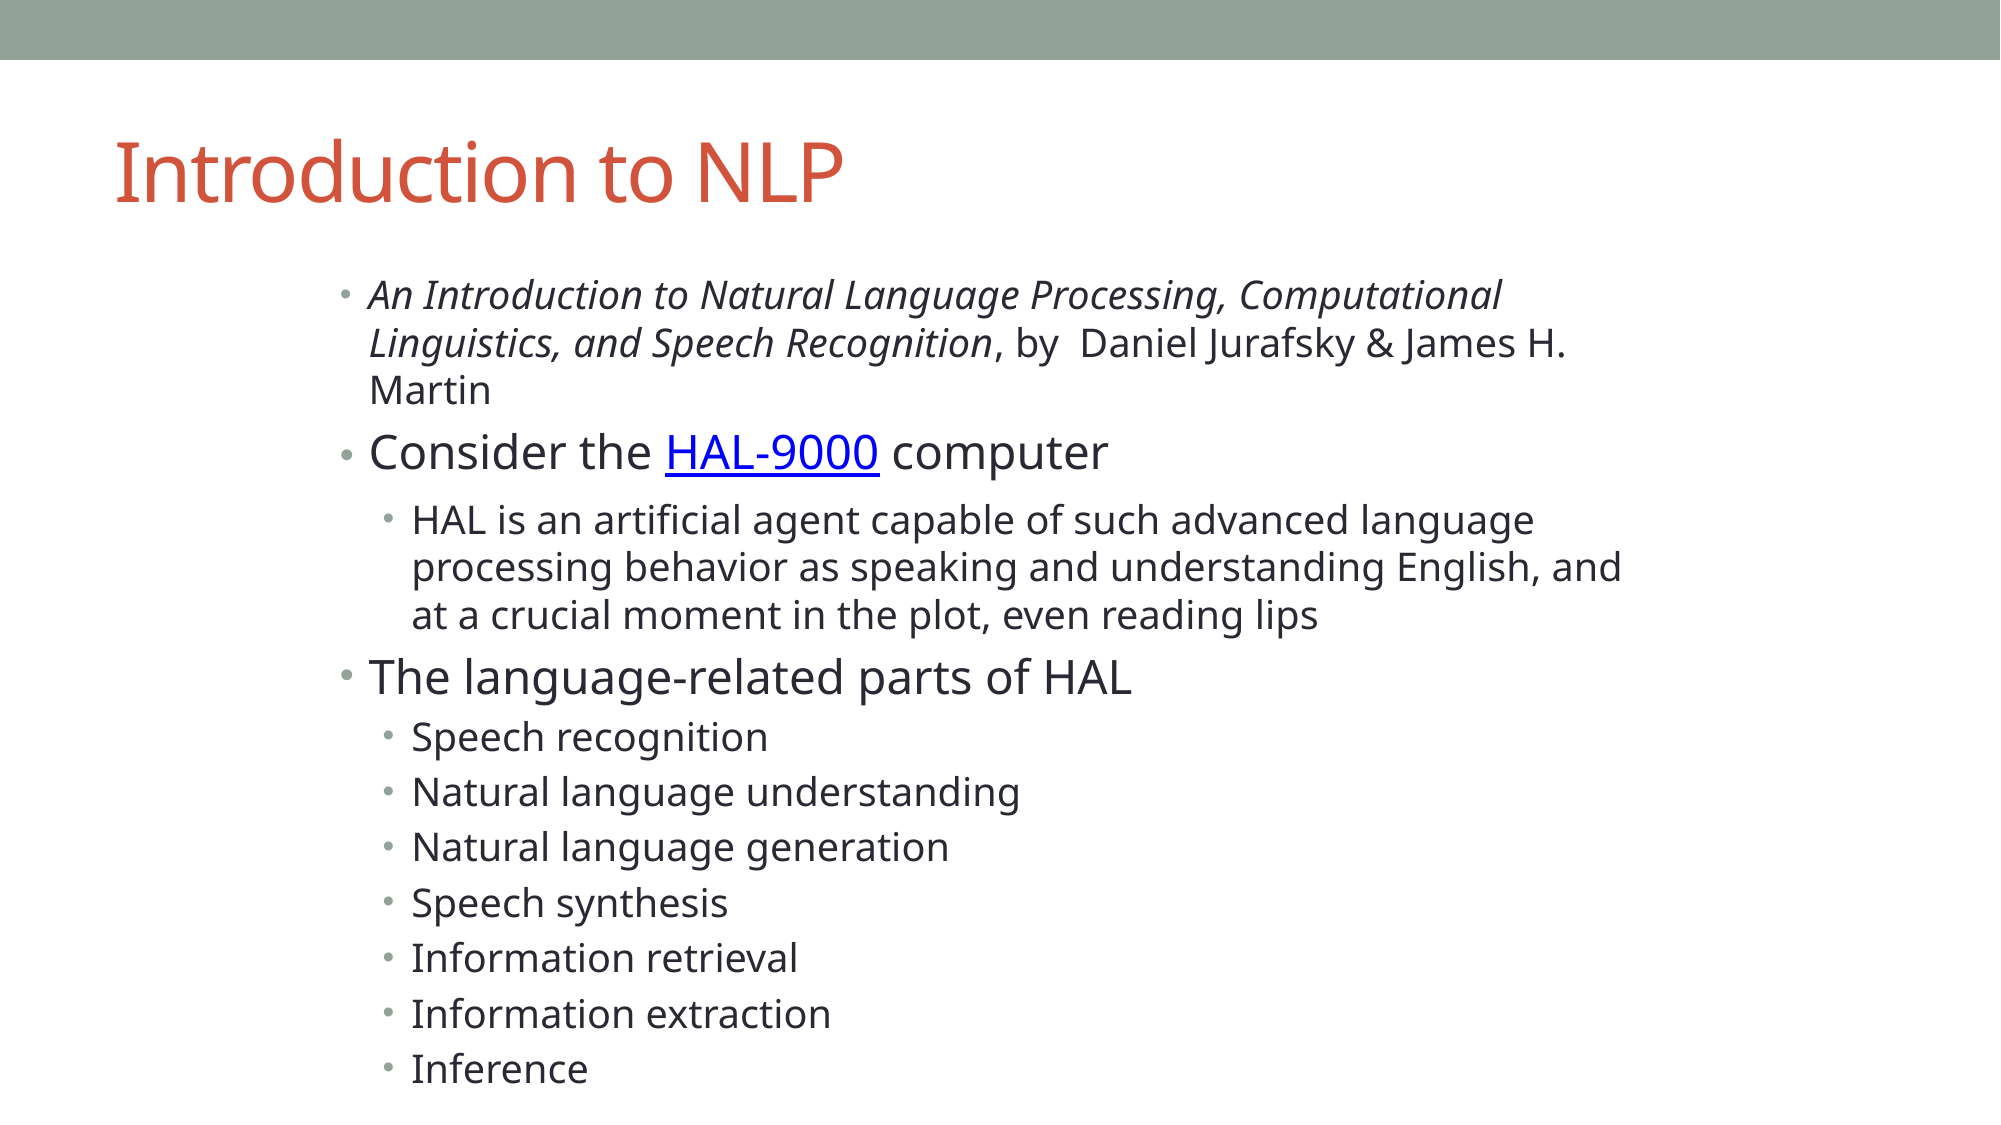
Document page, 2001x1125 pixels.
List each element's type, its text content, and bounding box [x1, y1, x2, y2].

list An Introduction to Natural Language Processing, Computational Linguistics, and Speech Recognition, by Daniel Jurafsky & James H. Martin Consider the HAL-9000 computer HAL is an artificial agent capable of such advanced language processing behavior as speaking and understanding English, and at a crucial moment in the plot, even reading lips The language-related parts of HAL Speech recognition Natural language understanding Natural language generation Speech synthesis Information retrieval Information extraction Inference [324, 262, 1675, 1105]
title Introduction to NLP [99, 87, 1900, 250]
